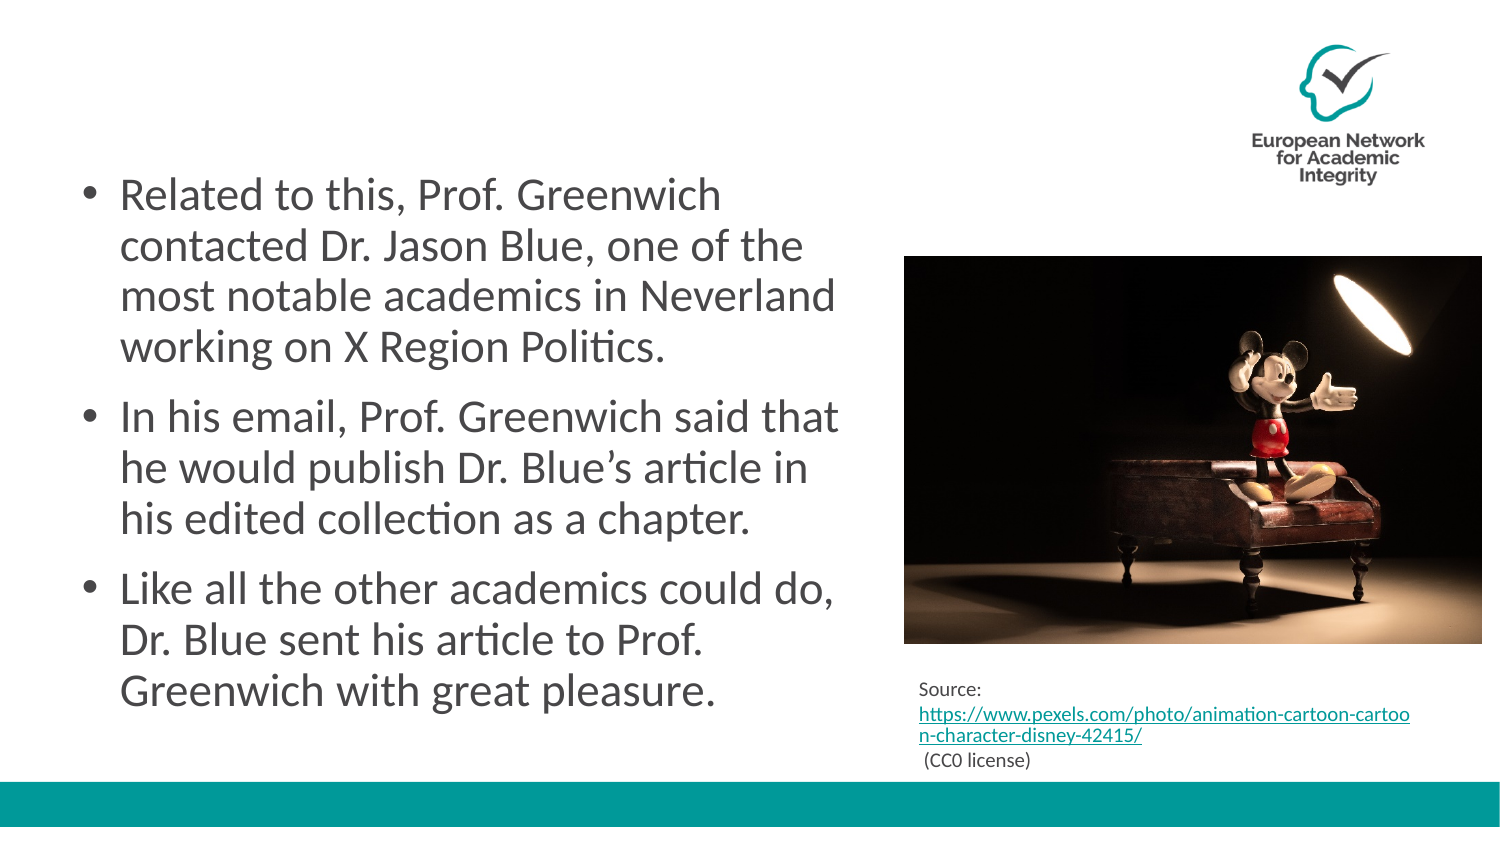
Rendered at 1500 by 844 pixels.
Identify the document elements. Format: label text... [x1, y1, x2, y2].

picture [904, 256, 1482, 644]
list Related to this, Prof. Greenwich contacted Dr. Jason Blue, one of the most notable academics in Neverland working on X Region Politics. In his email, Prof. Greenwich said that he would publish Dr. Blue’s article in his edited collection as a chapter. Like all the other academics could do, Dr. Blue sent his article to Prof. Greenwich with great pleasure. [66, 162, 884, 734]
text_box Source: https://www.pexels.com/photo/animation-cartoon-cartoon-character-disney-42415/ (CC0 license) [904, 668, 1434, 758]
picture [1220, 14, 1457, 216]
